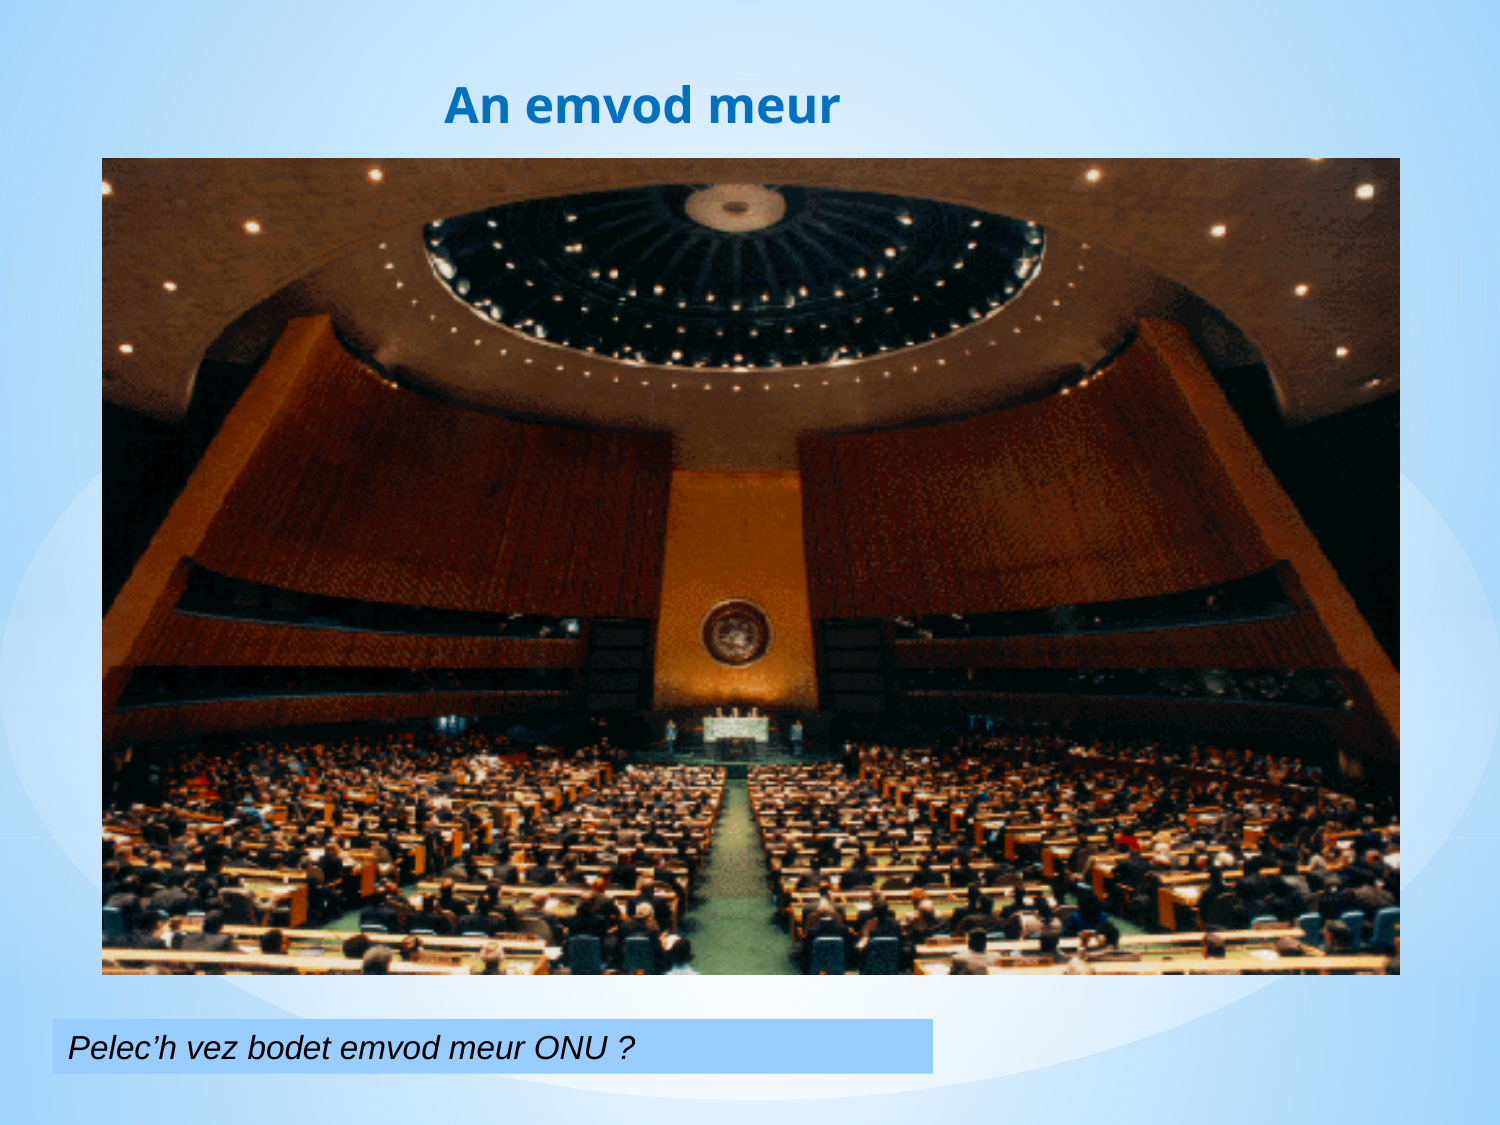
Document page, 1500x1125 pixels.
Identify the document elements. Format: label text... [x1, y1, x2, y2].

text_box An emvod meur [88, 66, 857, 142]
text_box Pelec’h vez bodet emvod meur ONU ? [53, 1018, 933, 1074]
picture [102, 158, 1400, 975]
